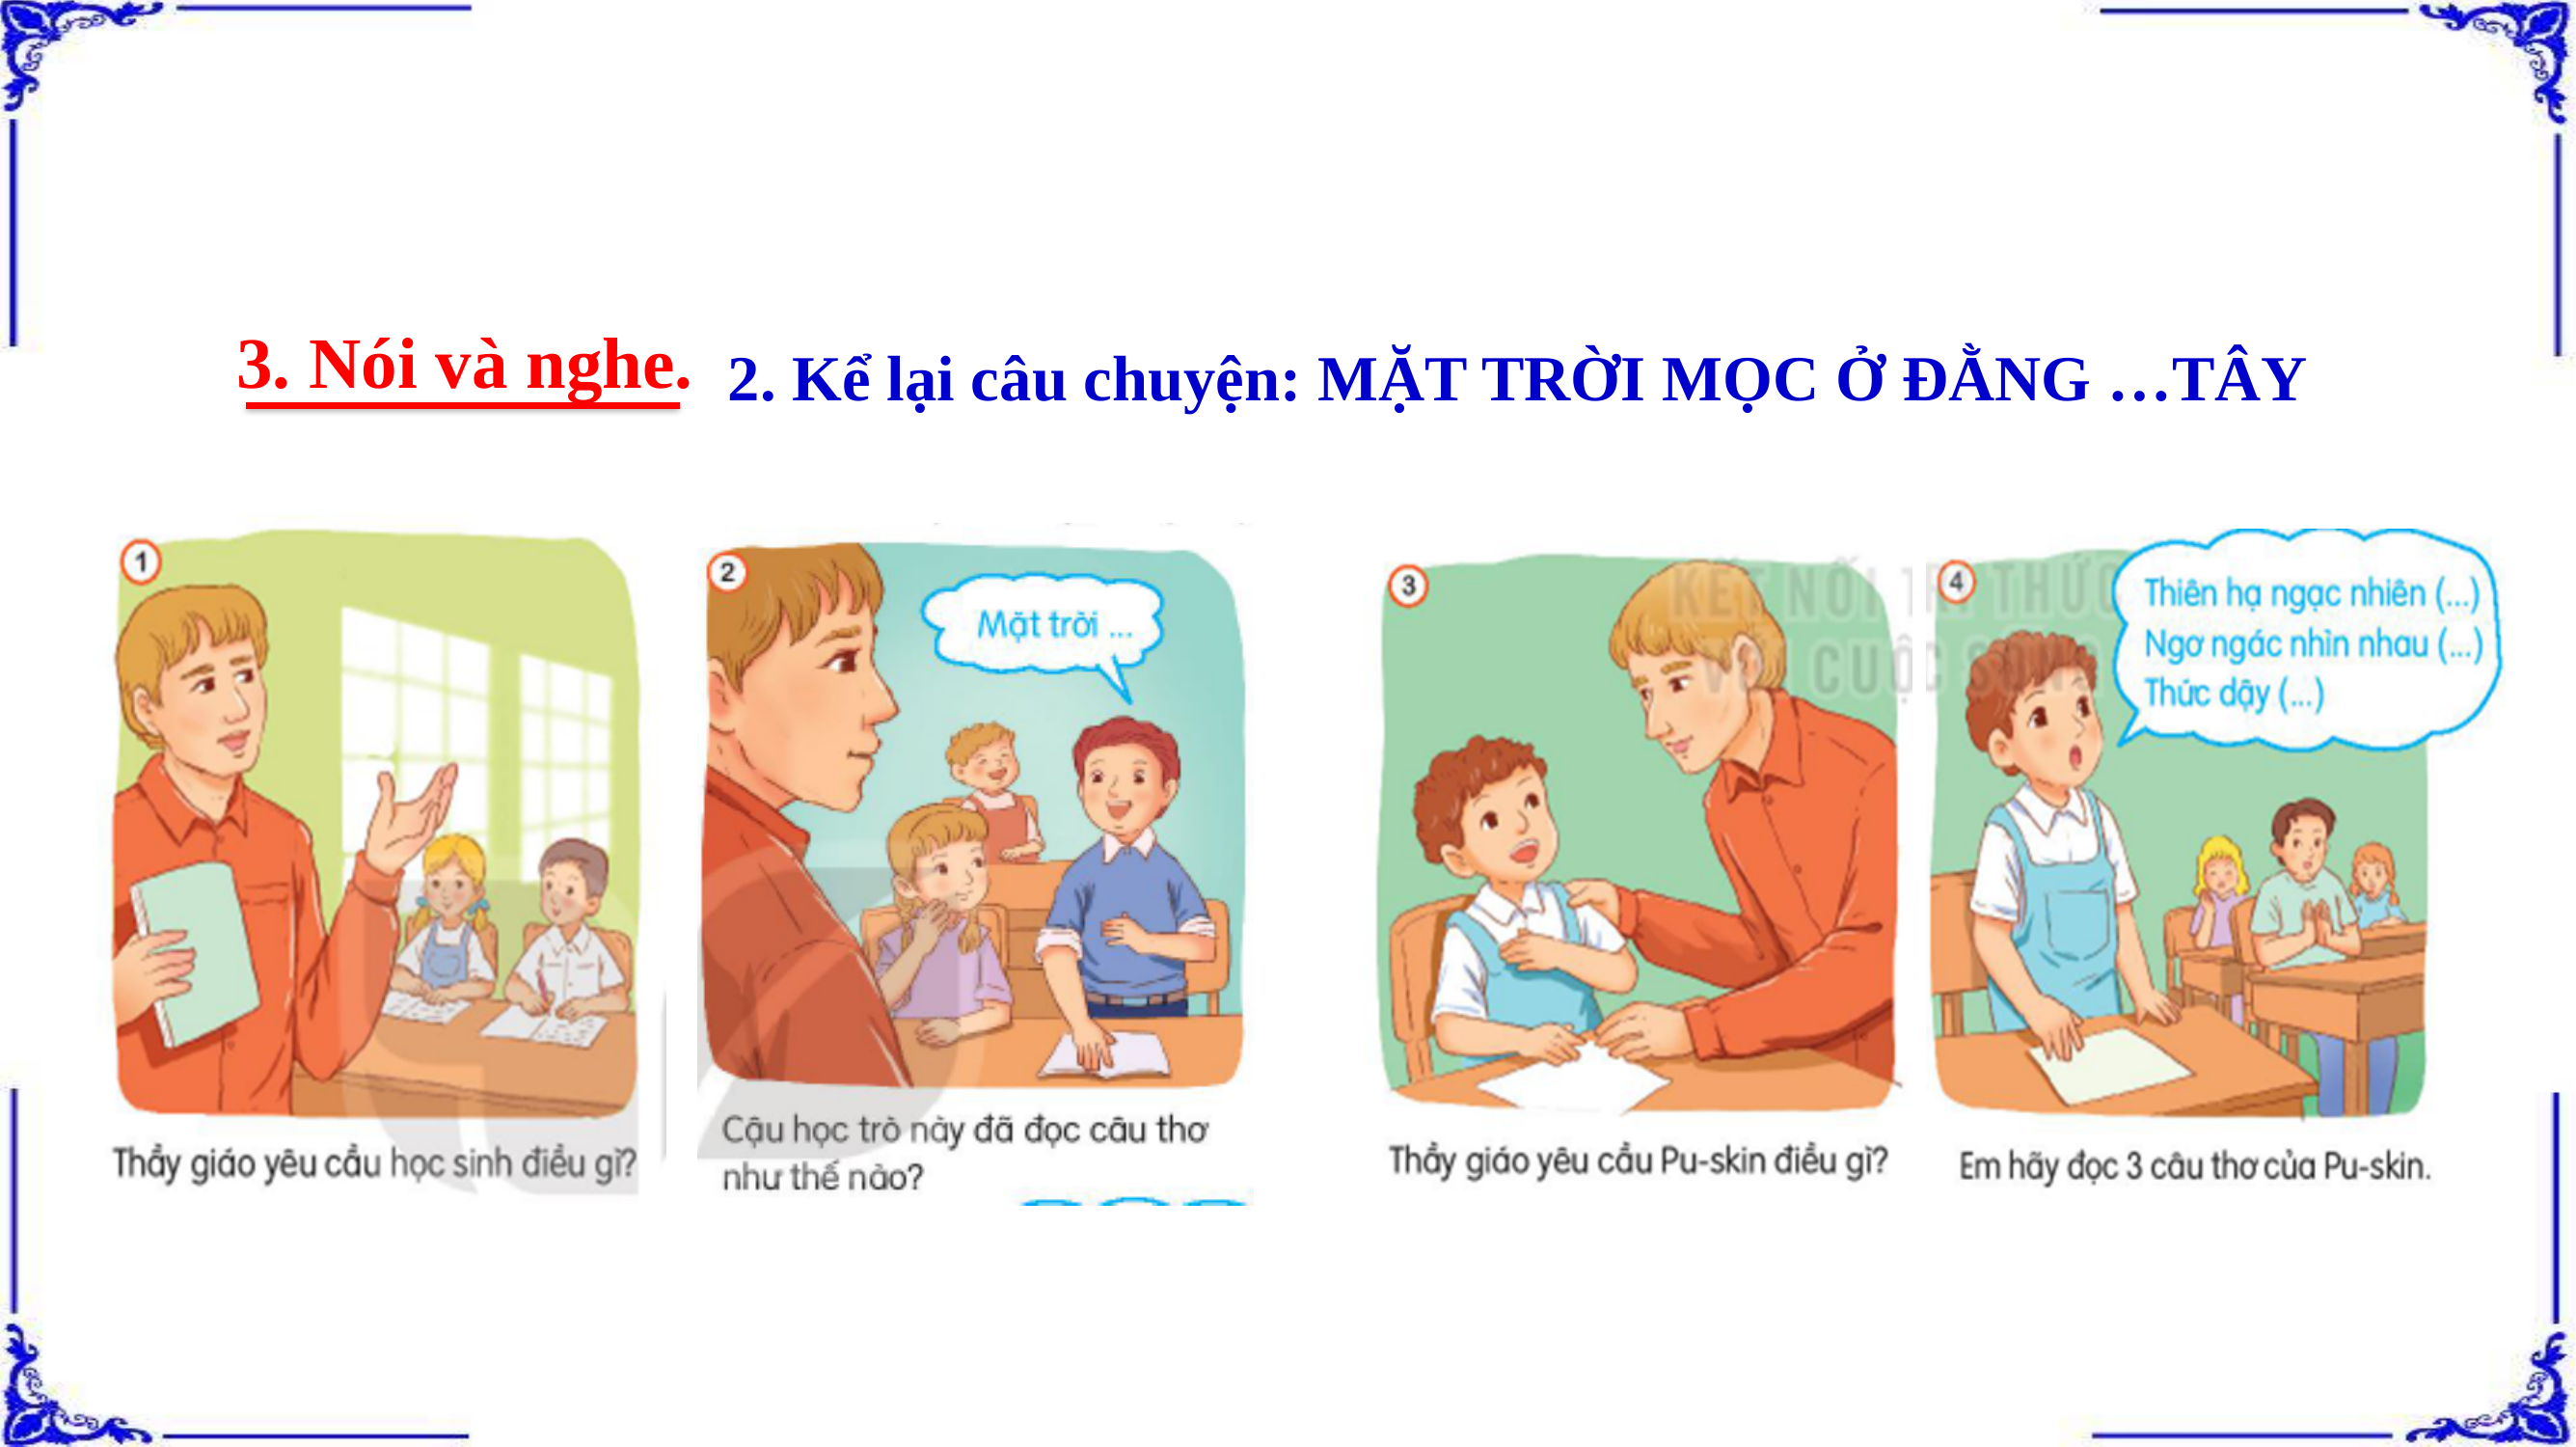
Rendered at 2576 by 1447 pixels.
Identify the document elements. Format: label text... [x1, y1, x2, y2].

text_box 2. Kể lại câu chuyện: MẶT TRỜI MỌC Ở ĐẰNG …TÂY [684, 325, 2353, 425]
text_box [222, 309, 1296, 412]
picture [0, 0, 2576, 1447]
